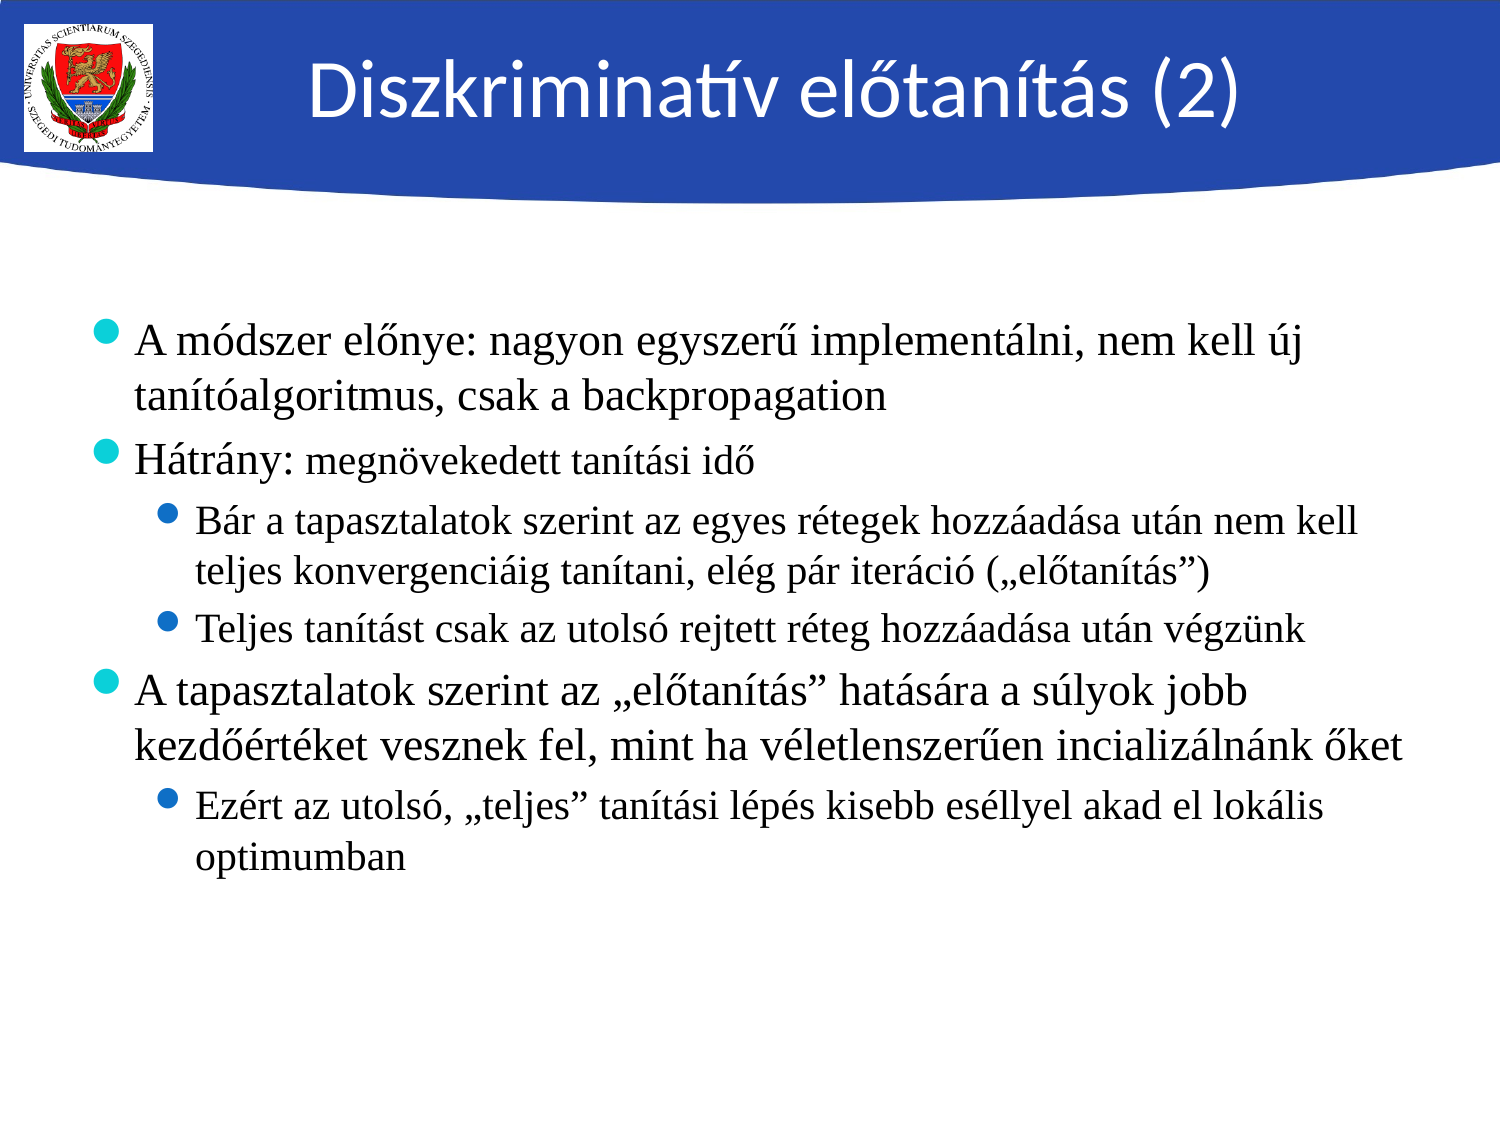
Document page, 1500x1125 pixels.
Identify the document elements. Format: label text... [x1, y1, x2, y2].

title Diszkriminatív előtanítás (2) [158, 41, 1451, 135]
list A módszer előnye: nagyon egyszerű implementálni, nem kell új tanítóalgoritmus, csak a backpropagation Hátrány: megnövekedett tanítási idő Bár a tapasztalatok szerint az egyes rétegek hozzáadása után nem kell teljes konvergenciáig tanítani, elég pár iteráció („előtanítás”) Teljes tanítást csak az utolsó rejtett réteg hozzáadása után végzünk A tapasztalatok szerint az „előtanítás” hatására a súlyok jobb kezdőértéket vesznek fel, mint ha véletlenszerűen incializálnánk őket Ezért az utolsó, „teljes” tanítási lépés kisebb eséllyel akad el lokális optimumban [75, 302, 1425, 1038]
picture [0, 1, 1500, 1125]
